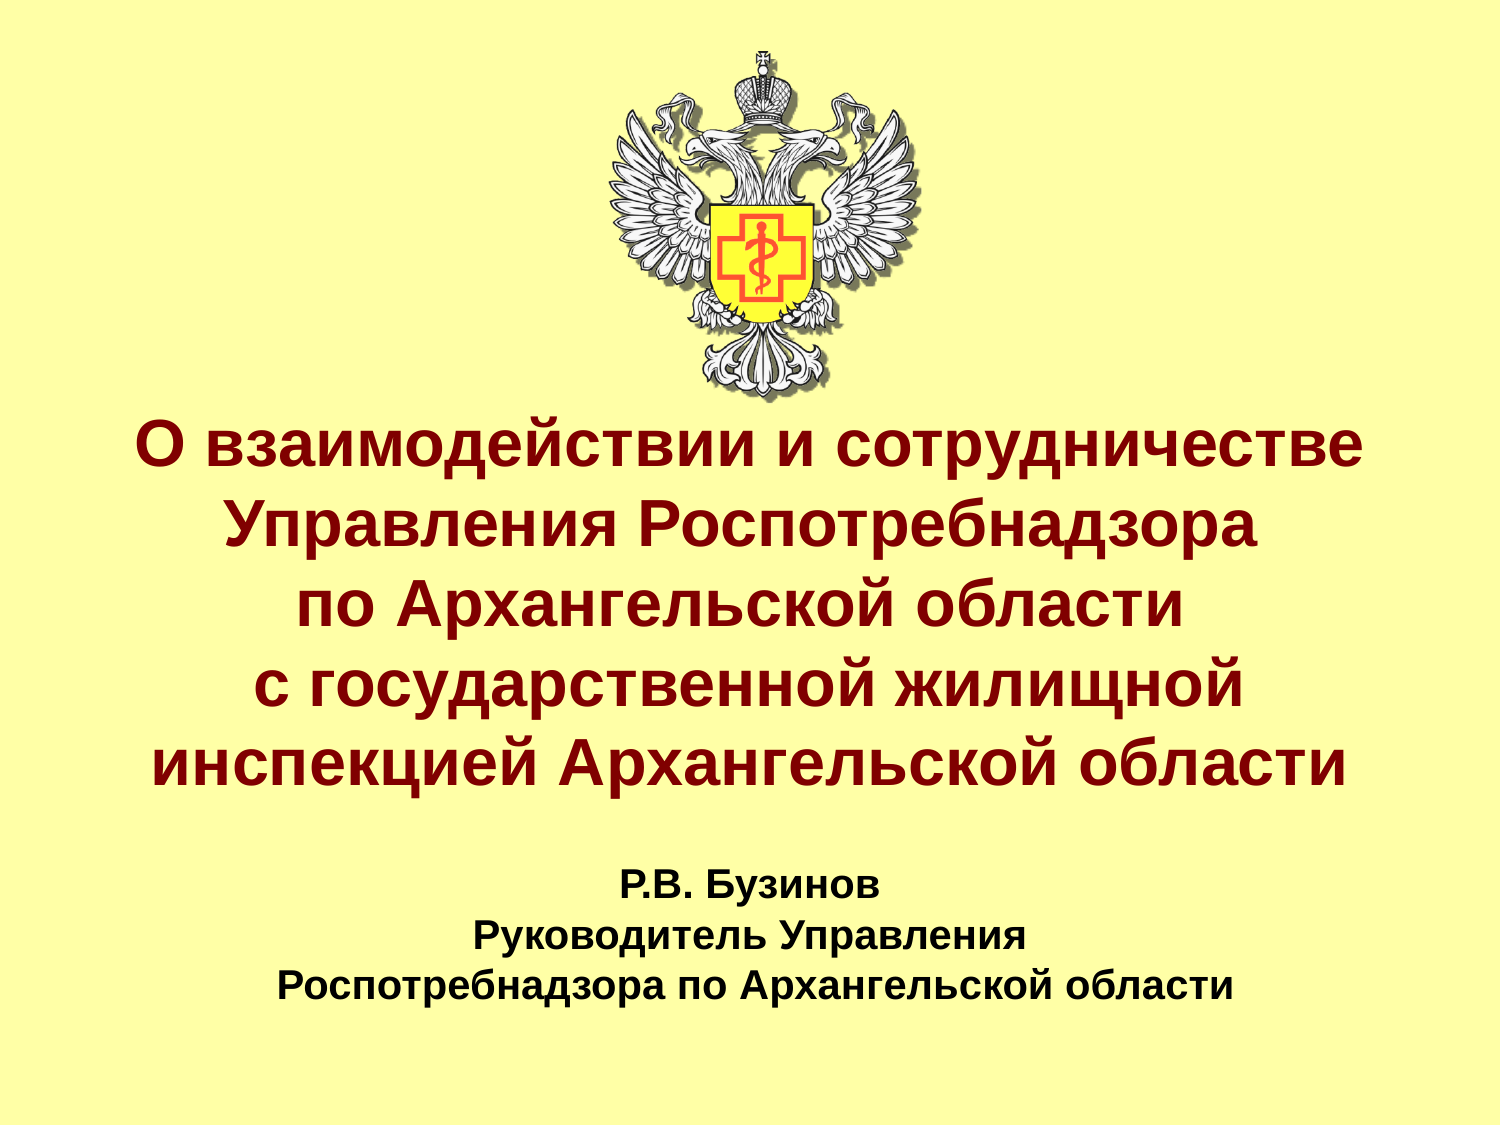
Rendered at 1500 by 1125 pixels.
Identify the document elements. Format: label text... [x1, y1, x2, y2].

text_box Р.В. Бузинов Руководитель Управления Роспотребнадзора по Архангельской области [0, 775, 1500, 1090]
text_box О взаимодействии и сотрудничестве Управления Роспотребнадзора по Архангельской области с государственной жилищной инспекцией Архангельской области [41, 468, 1459, 731]
picture [608, 51, 918, 398]
